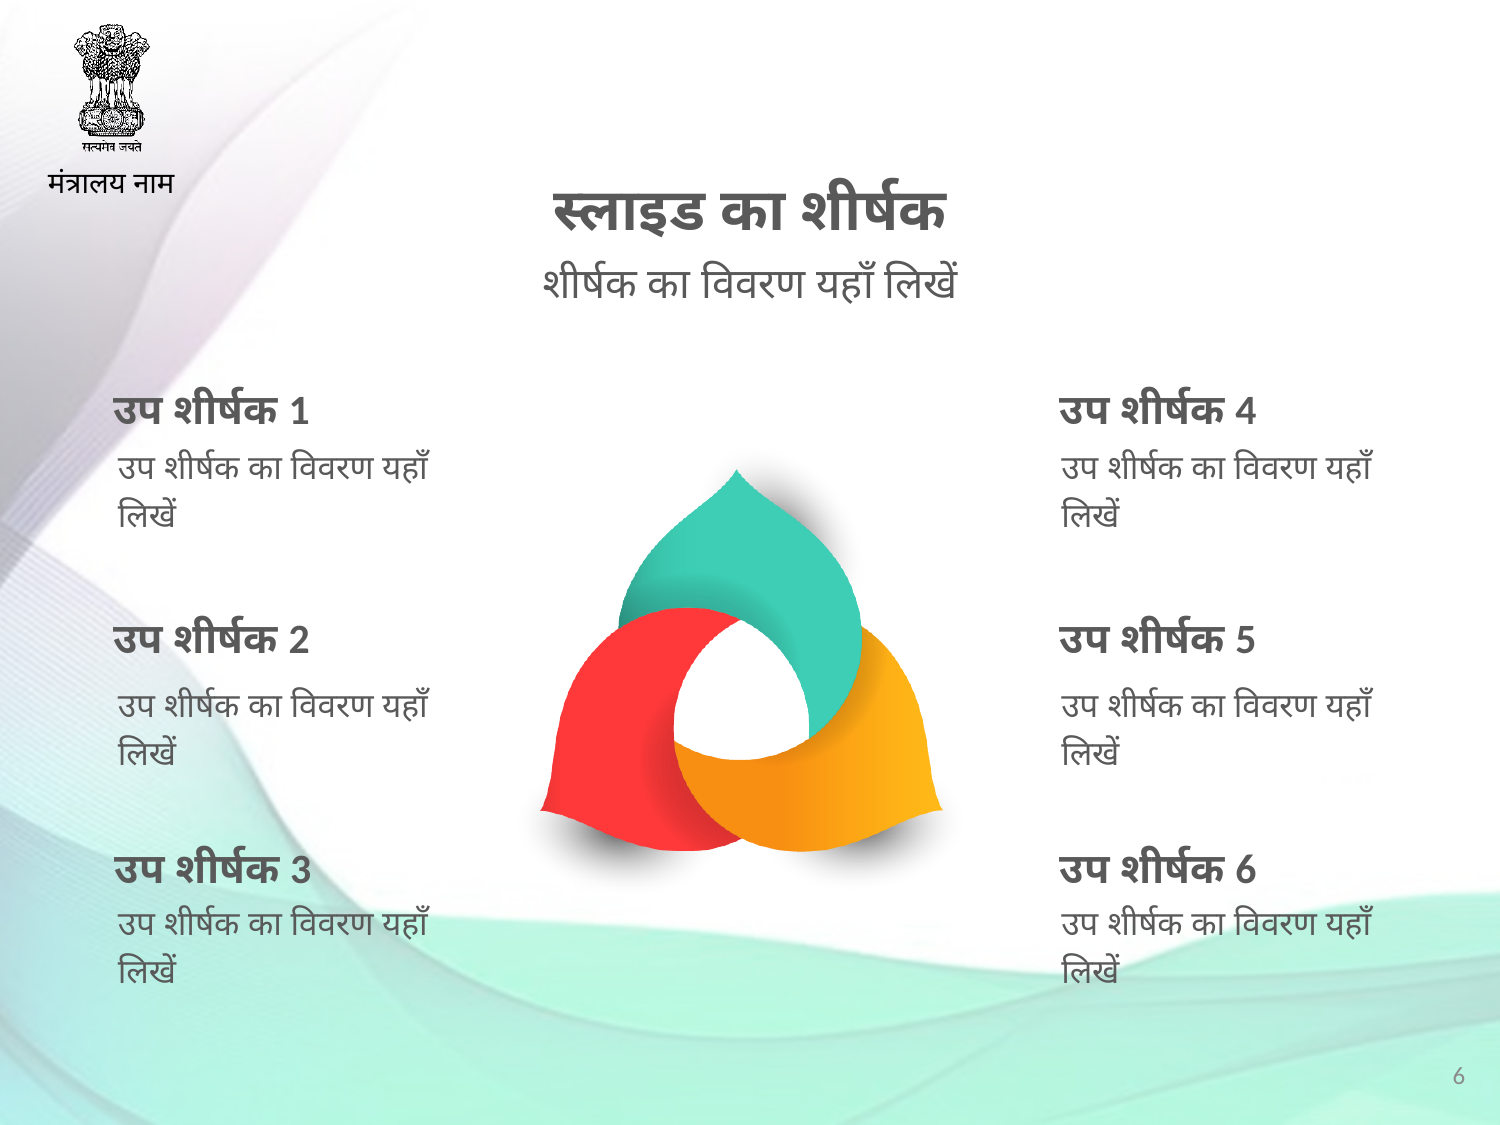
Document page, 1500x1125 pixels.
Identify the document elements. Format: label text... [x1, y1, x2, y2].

text_box उप शीर्षक का विवरण यहाँ लिखें [1053, 434, 1399, 538]
slide_number 6 [1142, 1044, 1481, 1105]
text_box उप शीर्षक 1 [98, 375, 394, 441]
picture [516, 446, 963, 894]
text_box उप शीर्षक का विवरण यहाँ लिखें [1053, 672, 1399, 776]
text_box उप शीर्षक का विवरण यहाँ लिखें [110, 890, 455, 994]
text_box उप शीर्षक का विवरण यहाँ लिखें [1053, 890, 1399, 994]
picture [69, 19, 153, 156]
list शीर्षक का विवरण यहाँ लिखें [219, 255, 1281, 350]
text_box उप शीर्षक का विवरण यहाँ लिखें [110, 672, 455, 776]
text_box उप शीर्षक का विवरण यहाँ लिखें [110, 434, 455, 538]
text_box उप शीर्षक 6 [1045, 834, 1363, 899]
text_box उप शीर्षक 5 [1045, 604, 1363, 670]
text_box उप शीर्षक 2 [98, 604, 394, 670]
list मंत्रालय नाम [0, 161, 222, 260]
text_box उप शीर्षक 4 [1045, 375, 1363, 441]
text_box उप शीर्षक 3 [100, 834, 394, 899]
list स्लाइड का शीर्षक [278, 172, 1222, 244]
